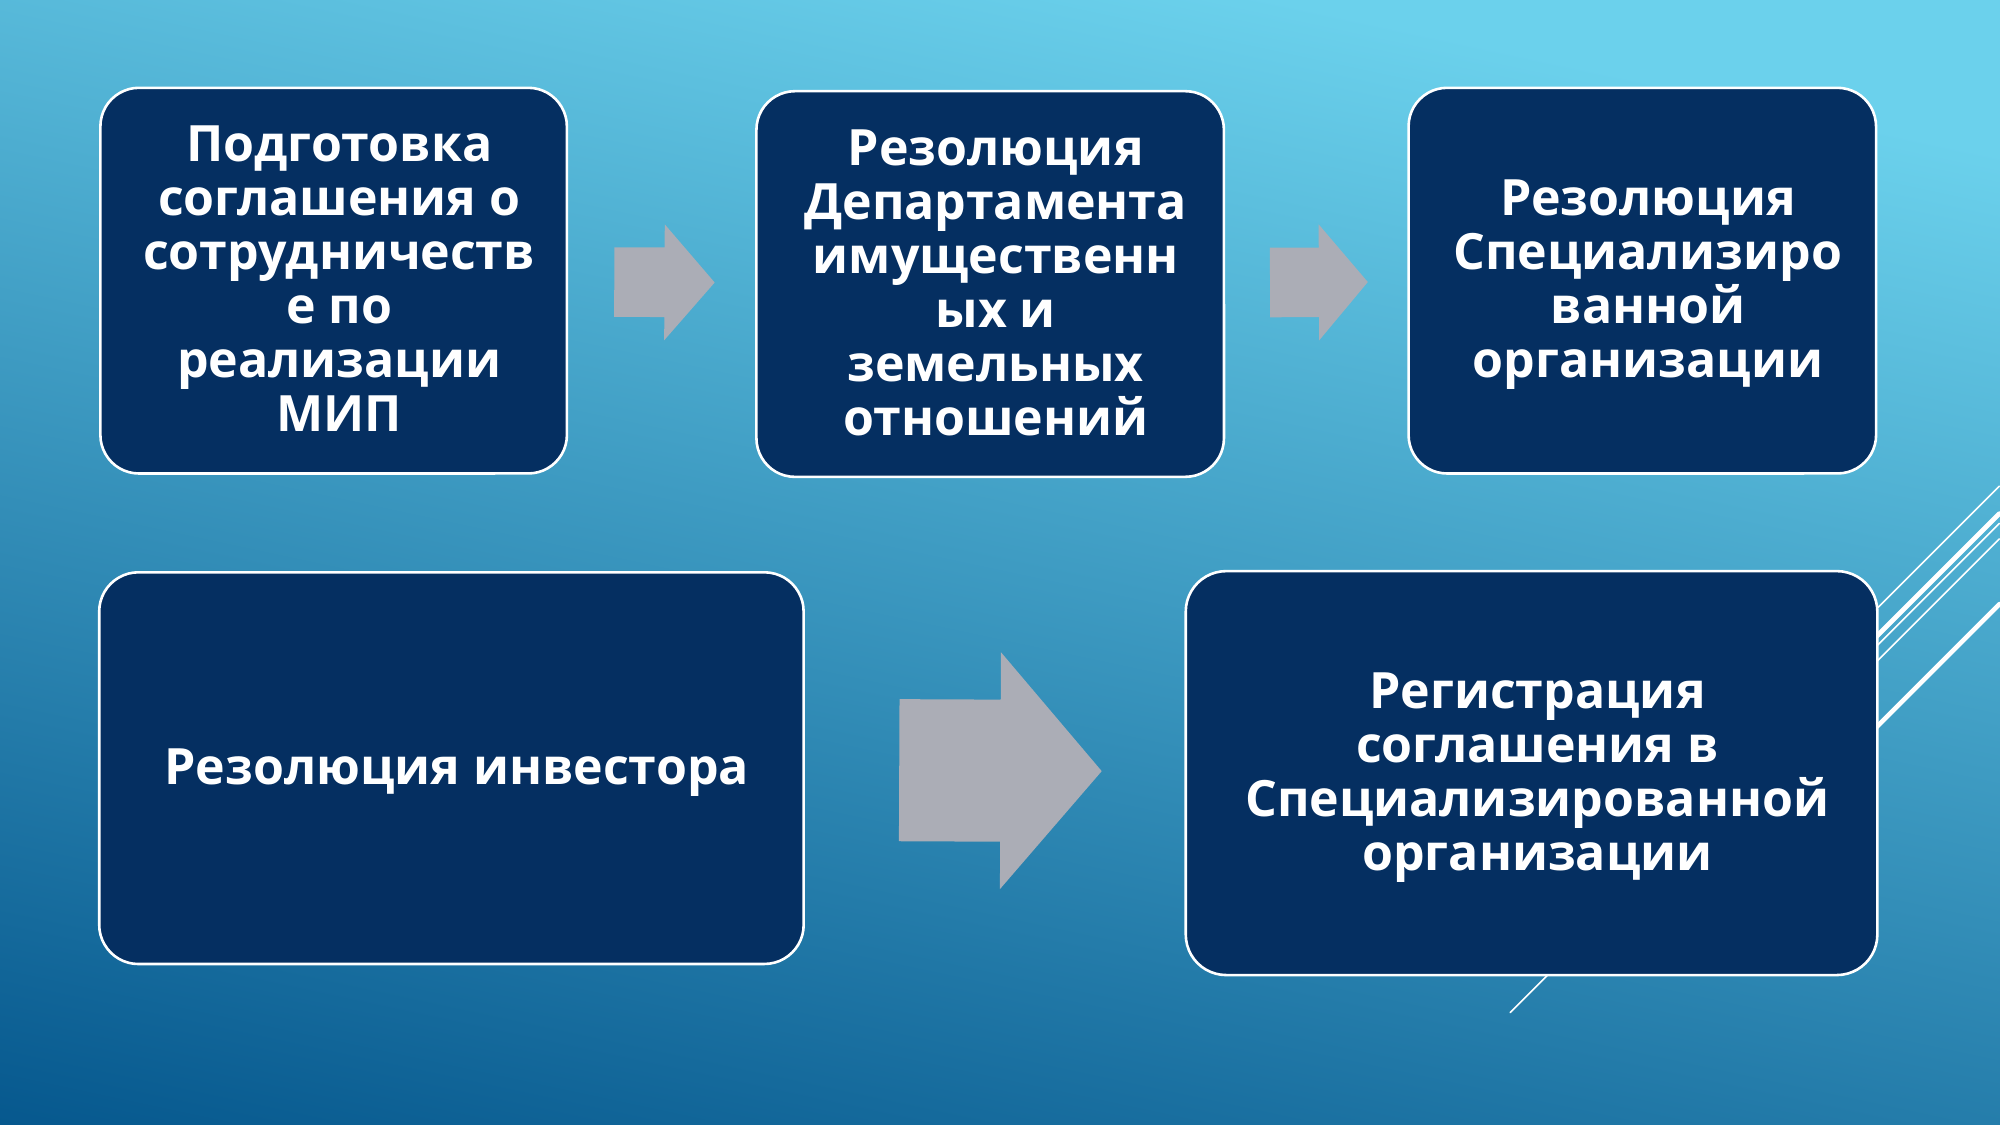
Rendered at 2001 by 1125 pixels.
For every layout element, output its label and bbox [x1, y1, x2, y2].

text_box [98, 0, 1878, 562]
list [98, 562, 1878, 1075]
